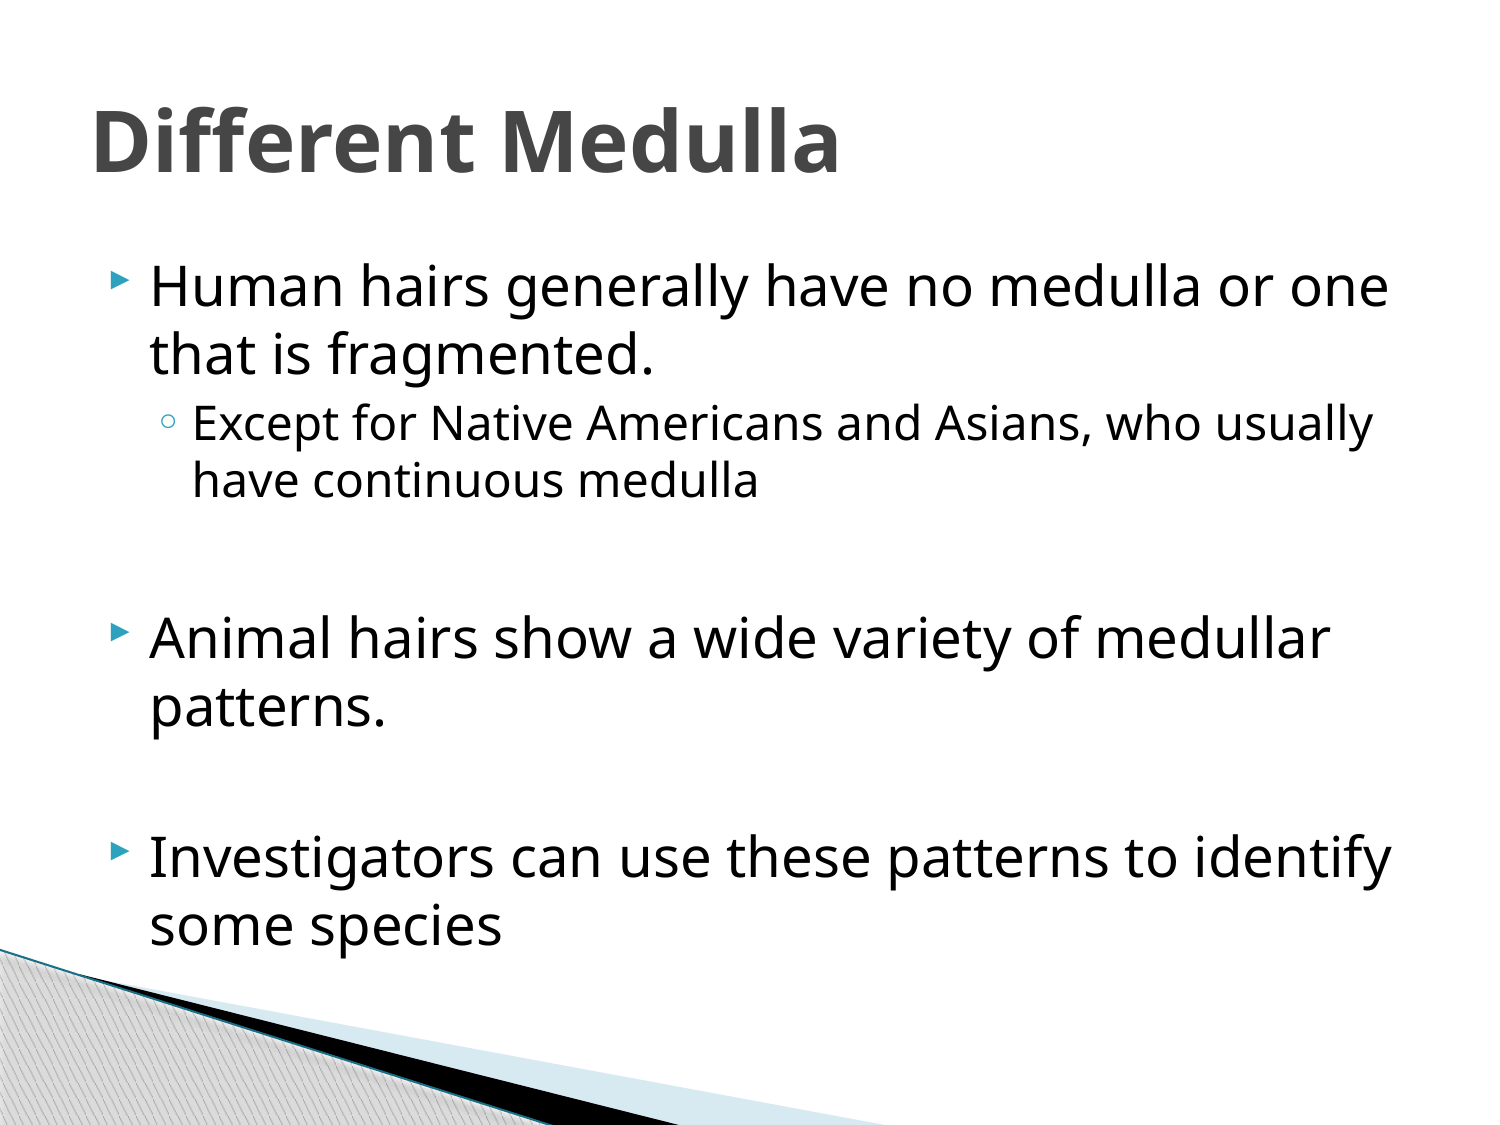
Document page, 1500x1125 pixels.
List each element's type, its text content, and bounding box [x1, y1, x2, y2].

list Human hairs generally have no medulla or one that is fragmented. Except for Native Americans and Asians, who usually have continuous medulla Animal hairs show a wide variety of medullar patterns. Investigators can use these patterns to identify some species [75, 243, 1425, 986]
title Different Medulla [75, 45, 1425, 233]
